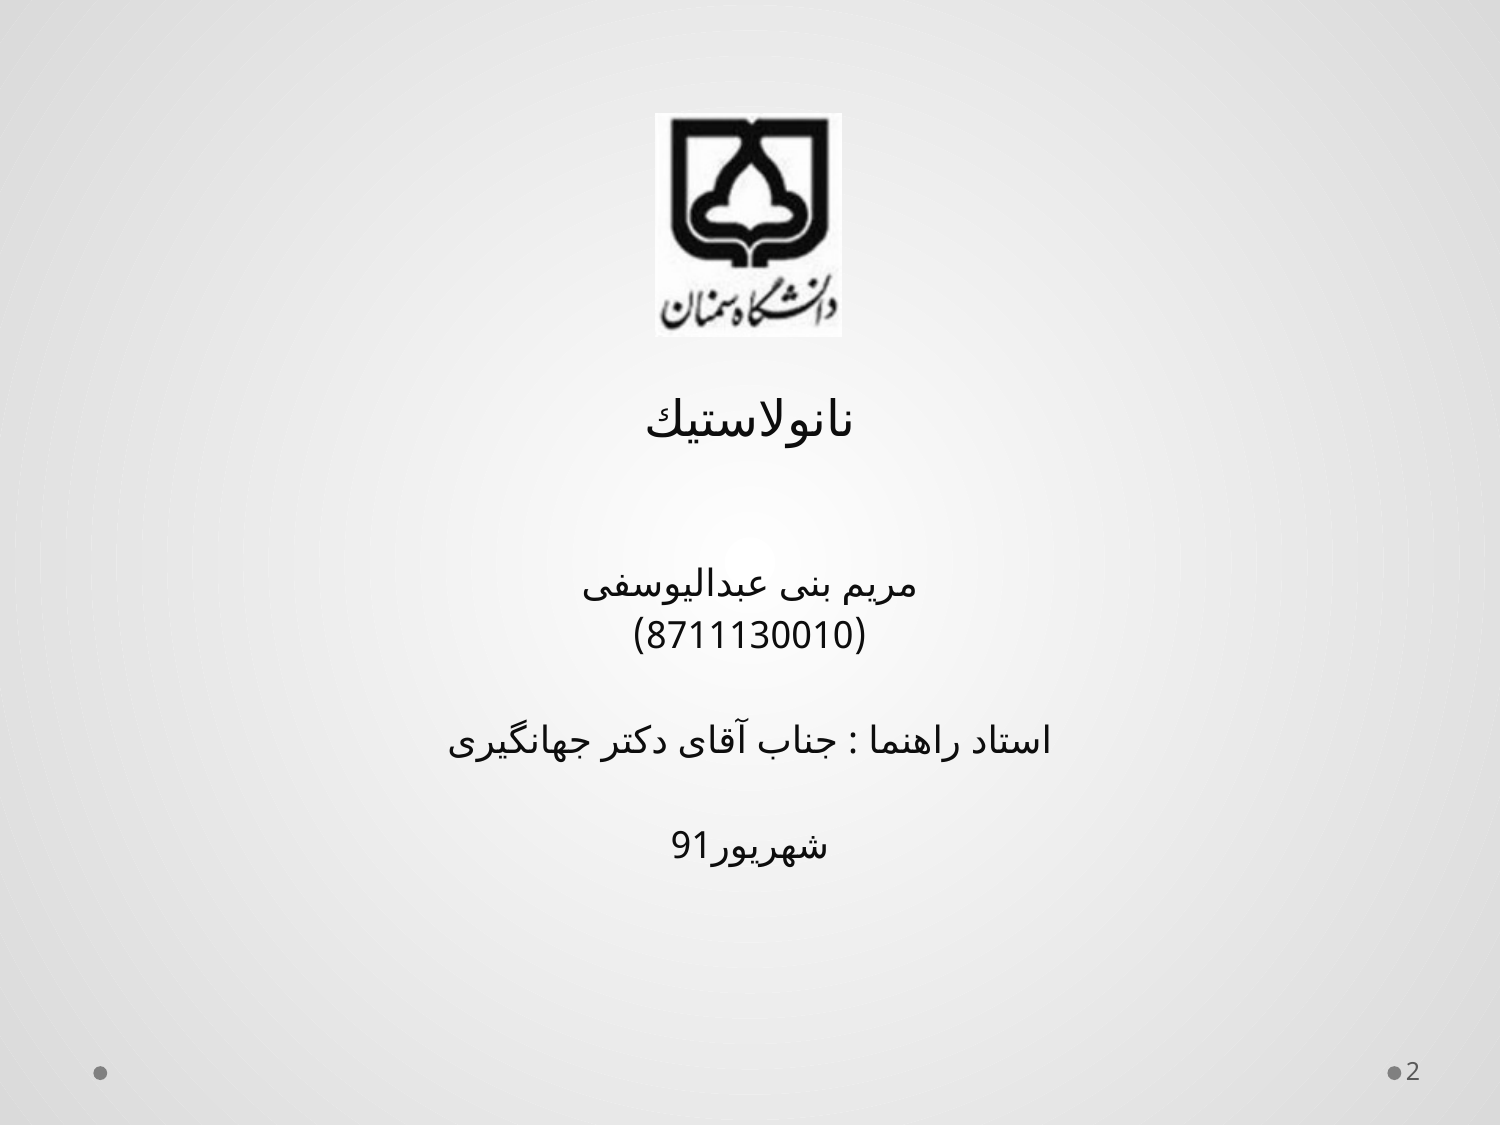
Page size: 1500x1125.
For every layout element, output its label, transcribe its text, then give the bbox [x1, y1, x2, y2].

picture [655, 113, 842, 338]
slide_number 2 [1401, 1042, 1494, 1103]
list نانولاستيك مریم بنی عبدالیوسفی (8711130010) استاد راهنما : جناب آقای دکتر جهانگیری شهريور91 [75, 113, 1425, 1005]
